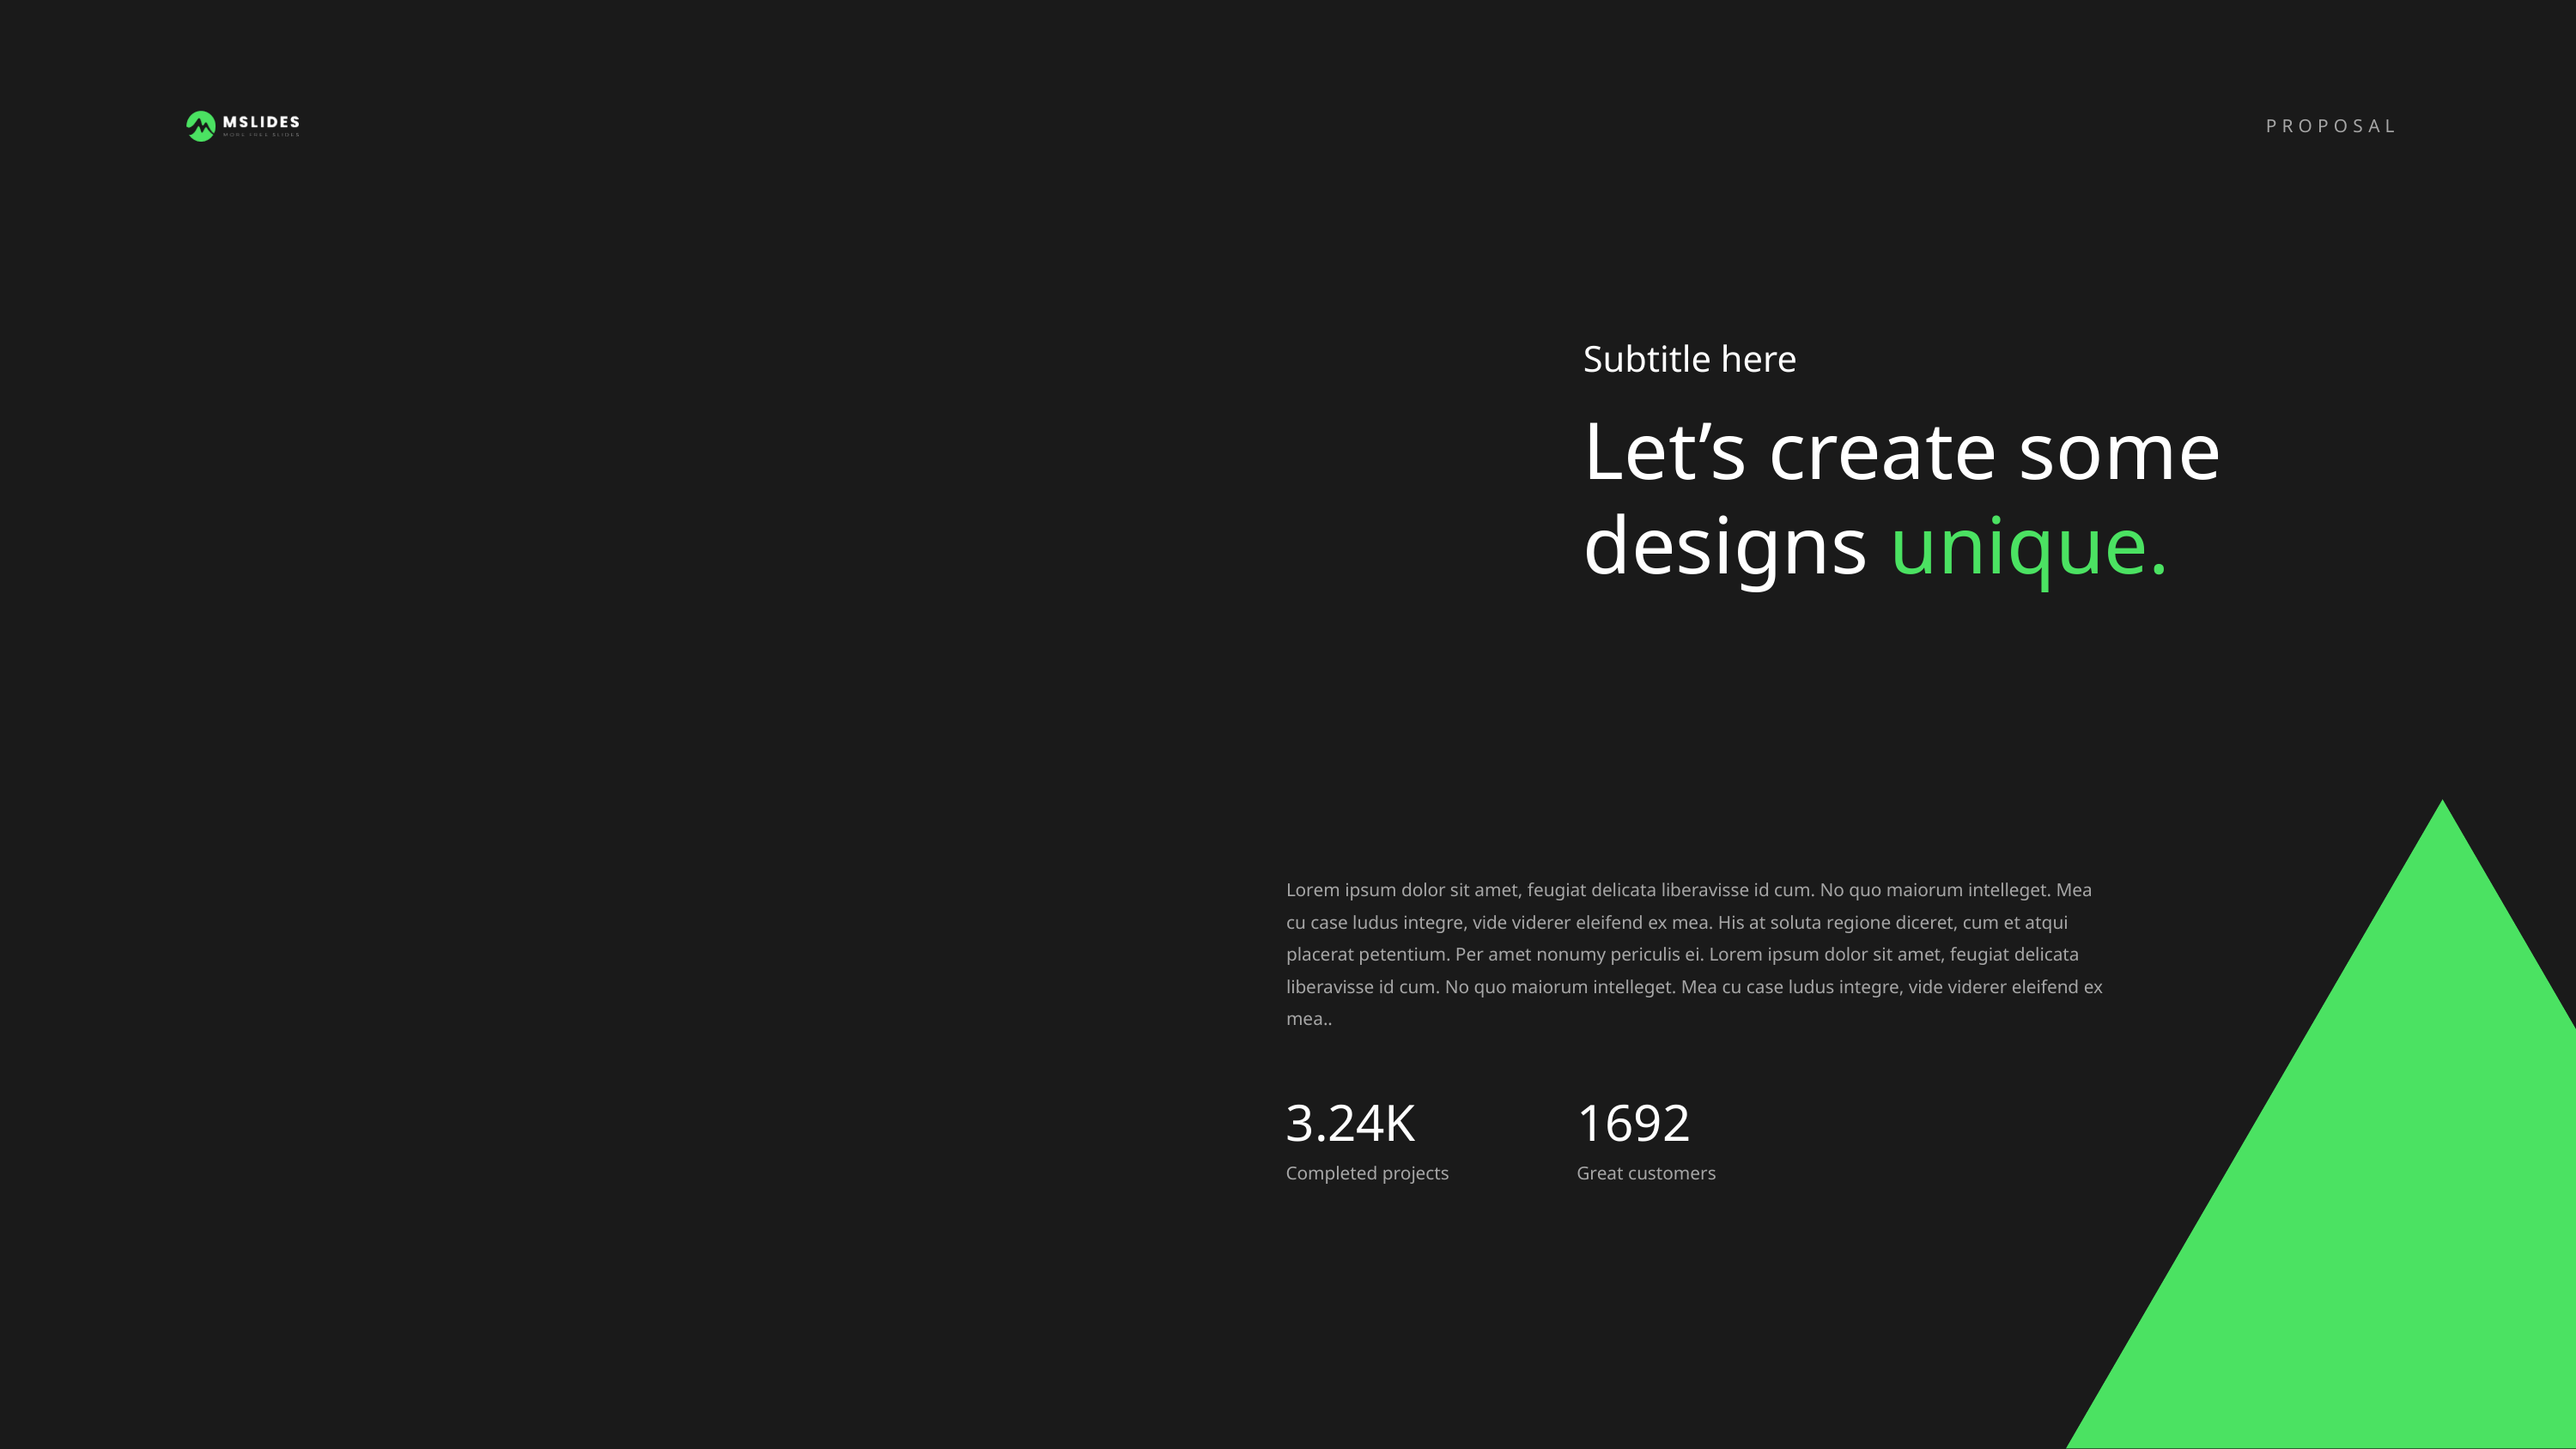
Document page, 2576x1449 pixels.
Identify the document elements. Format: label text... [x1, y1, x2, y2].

picture [0, 0, 1584, 1449]
text_box Lorem ipsum dolor sit amet, feugiat delicata liberavisse id cum. No quo maiorum intelleget. Mea cu case ludus integre, vide viderer eleifend ex mea. His at soluta regione diceret, cum et atqui placerat petentium. Per amet nonumy periculis ei. Lorem ipsum dolor sit amet, feugiat delicata liberavisse id cum. No quo maiorum intelleget. Mea cu case ludus integre, vide viderer eleifend ex mea.. [1584, 862, 2121, 1036]
text_box [2064, 797, 2576, 1449]
text_box 1692 Great customers [1584, 1084, 1842, 1190]
text_box Subtitle here Let’s create some designs unique. [1584, 330, 2243, 596]
